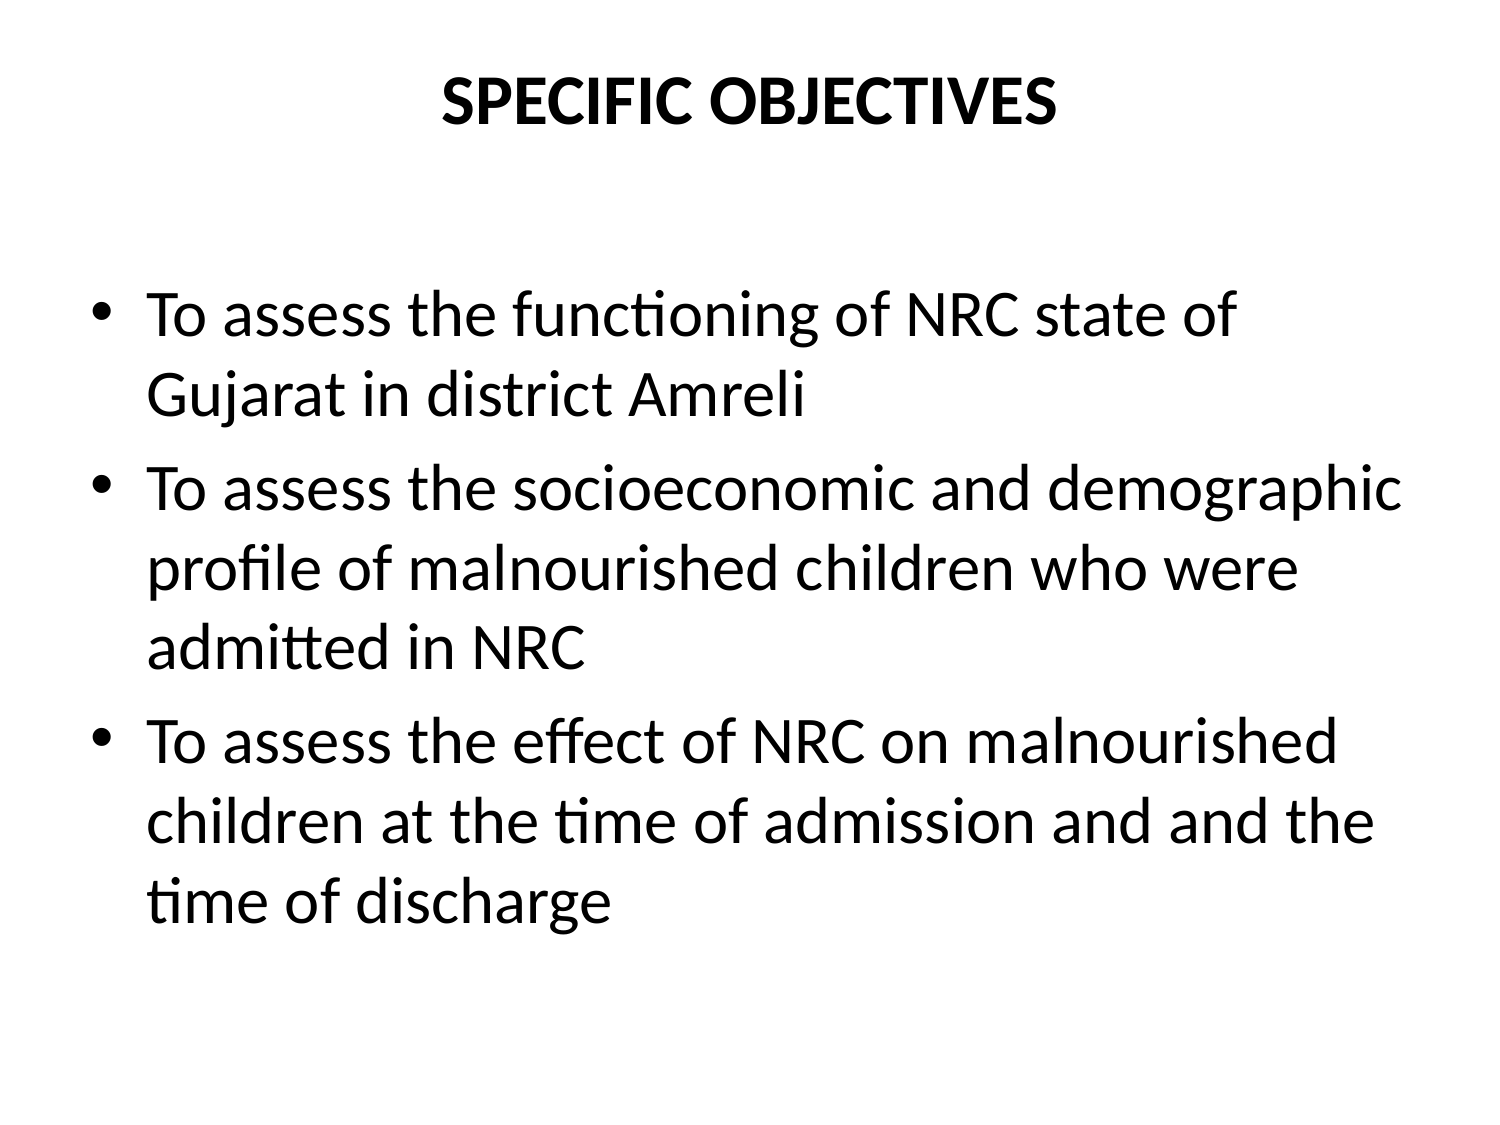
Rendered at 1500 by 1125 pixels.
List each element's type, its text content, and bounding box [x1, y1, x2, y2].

title SPECIFIC OBJECTIVES [75, 45, 1425, 233]
list To assess the functioning of NRC state of Gujarat in district Amreli To assess the socioeconomic and demographic profile of malnourished children who were admitted in NRC To assess the effect of NRC on malnourished children at the time of admission and and the time of discharge [75, 262, 1425, 1005]
